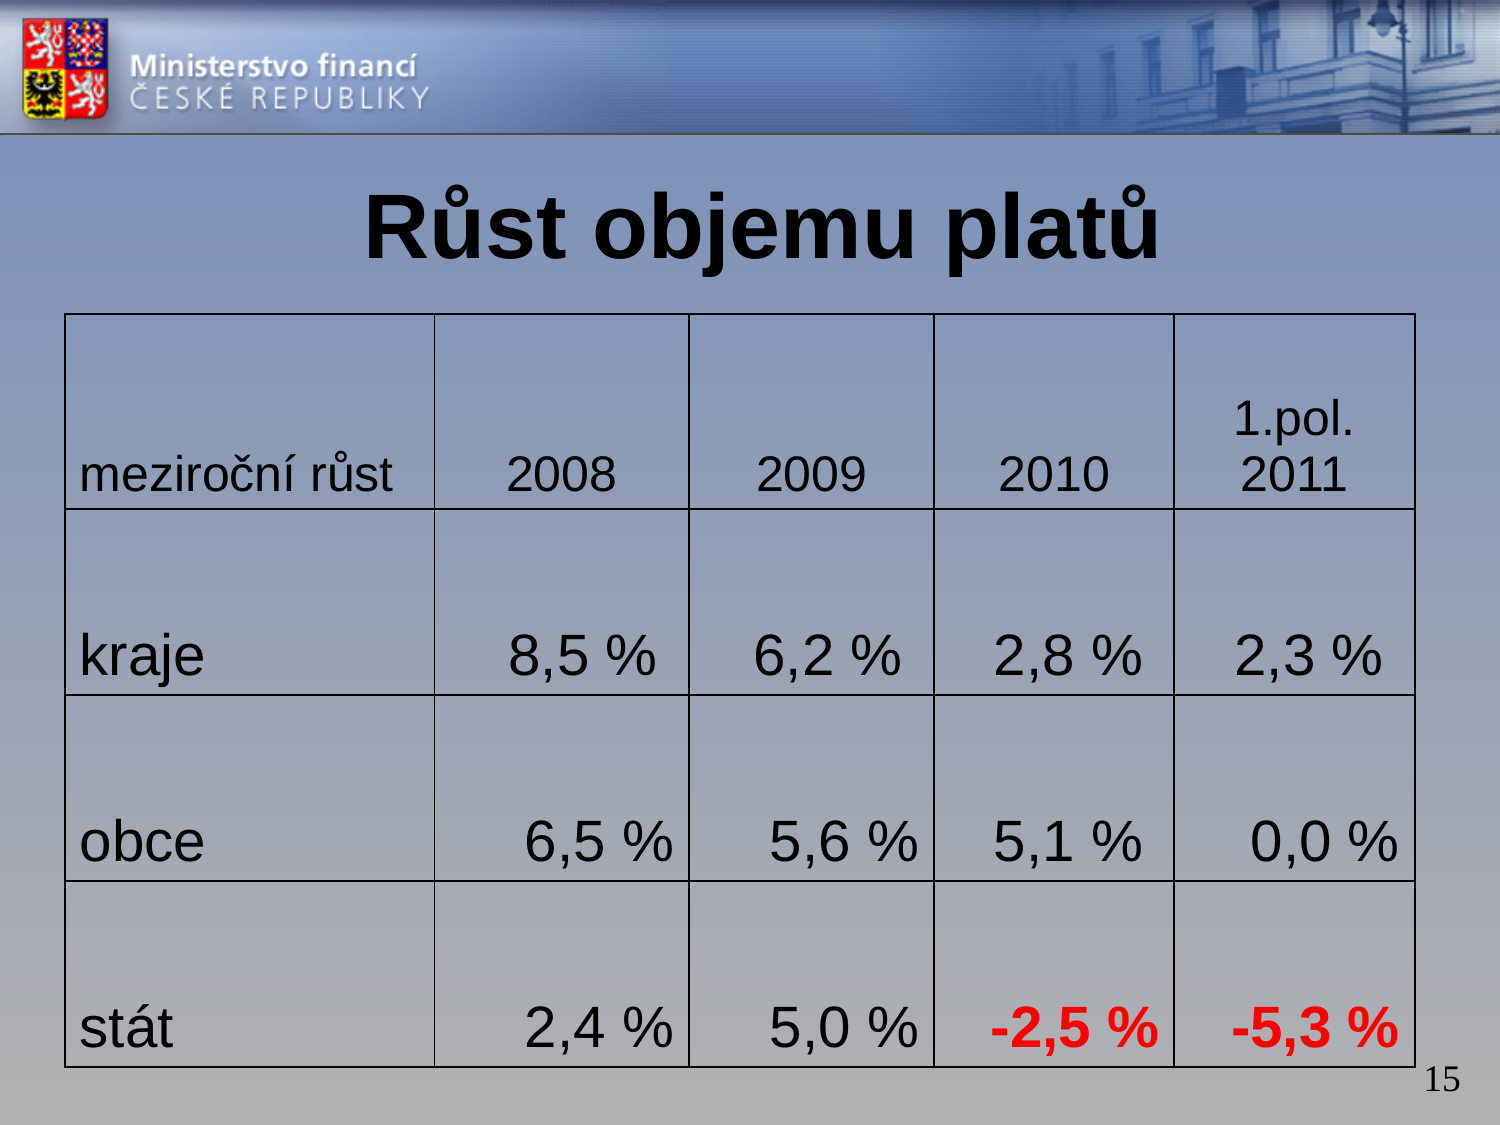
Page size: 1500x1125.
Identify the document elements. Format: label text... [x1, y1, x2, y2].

table_cell kraje [66, 510, 434, 694]
table_cell 5,1 % [935, 696, 1173, 880]
table_cell 6,2 % [690, 510, 933, 694]
table_cell 5,0 % [690, 882, 933, 1066]
table_header 2009 [690, 315, 933, 508]
table_cell 6,5 % [435, 696, 688, 880]
table_header 2010 [935, 315, 1173, 508]
table_cell -5,3 % [1175, 882, 1414, 1066]
table_cell 2,4 % [435, 882, 688, 1066]
picture [0, 0, 1500, 133]
table_cell 2,3 % [1175, 510, 1414, 694]
table_cell 0,0 % [1175, 696, 1414, 880]
title Růst objemu platů [88, 136, 1439, 308]
table_cell 5,6 % [690, 696, 933, 880]
table_cell 2,8 % [935, 510, 1173, 694]
table_cell obce [66, 696, 434, 880]
table_header 1.pol. 2011 [1175, 315, 1414, 508]
table_cell stát [66, 882, 434, 1066]
table_cell -2,5 % [935, 882, 1173, 1066]
table_header 2008 [435, 315, 688, 508]
table_header meziroční růst [66, 315, 434, 508]
table_cell 8,5 % [435, 510, 688, 694]
